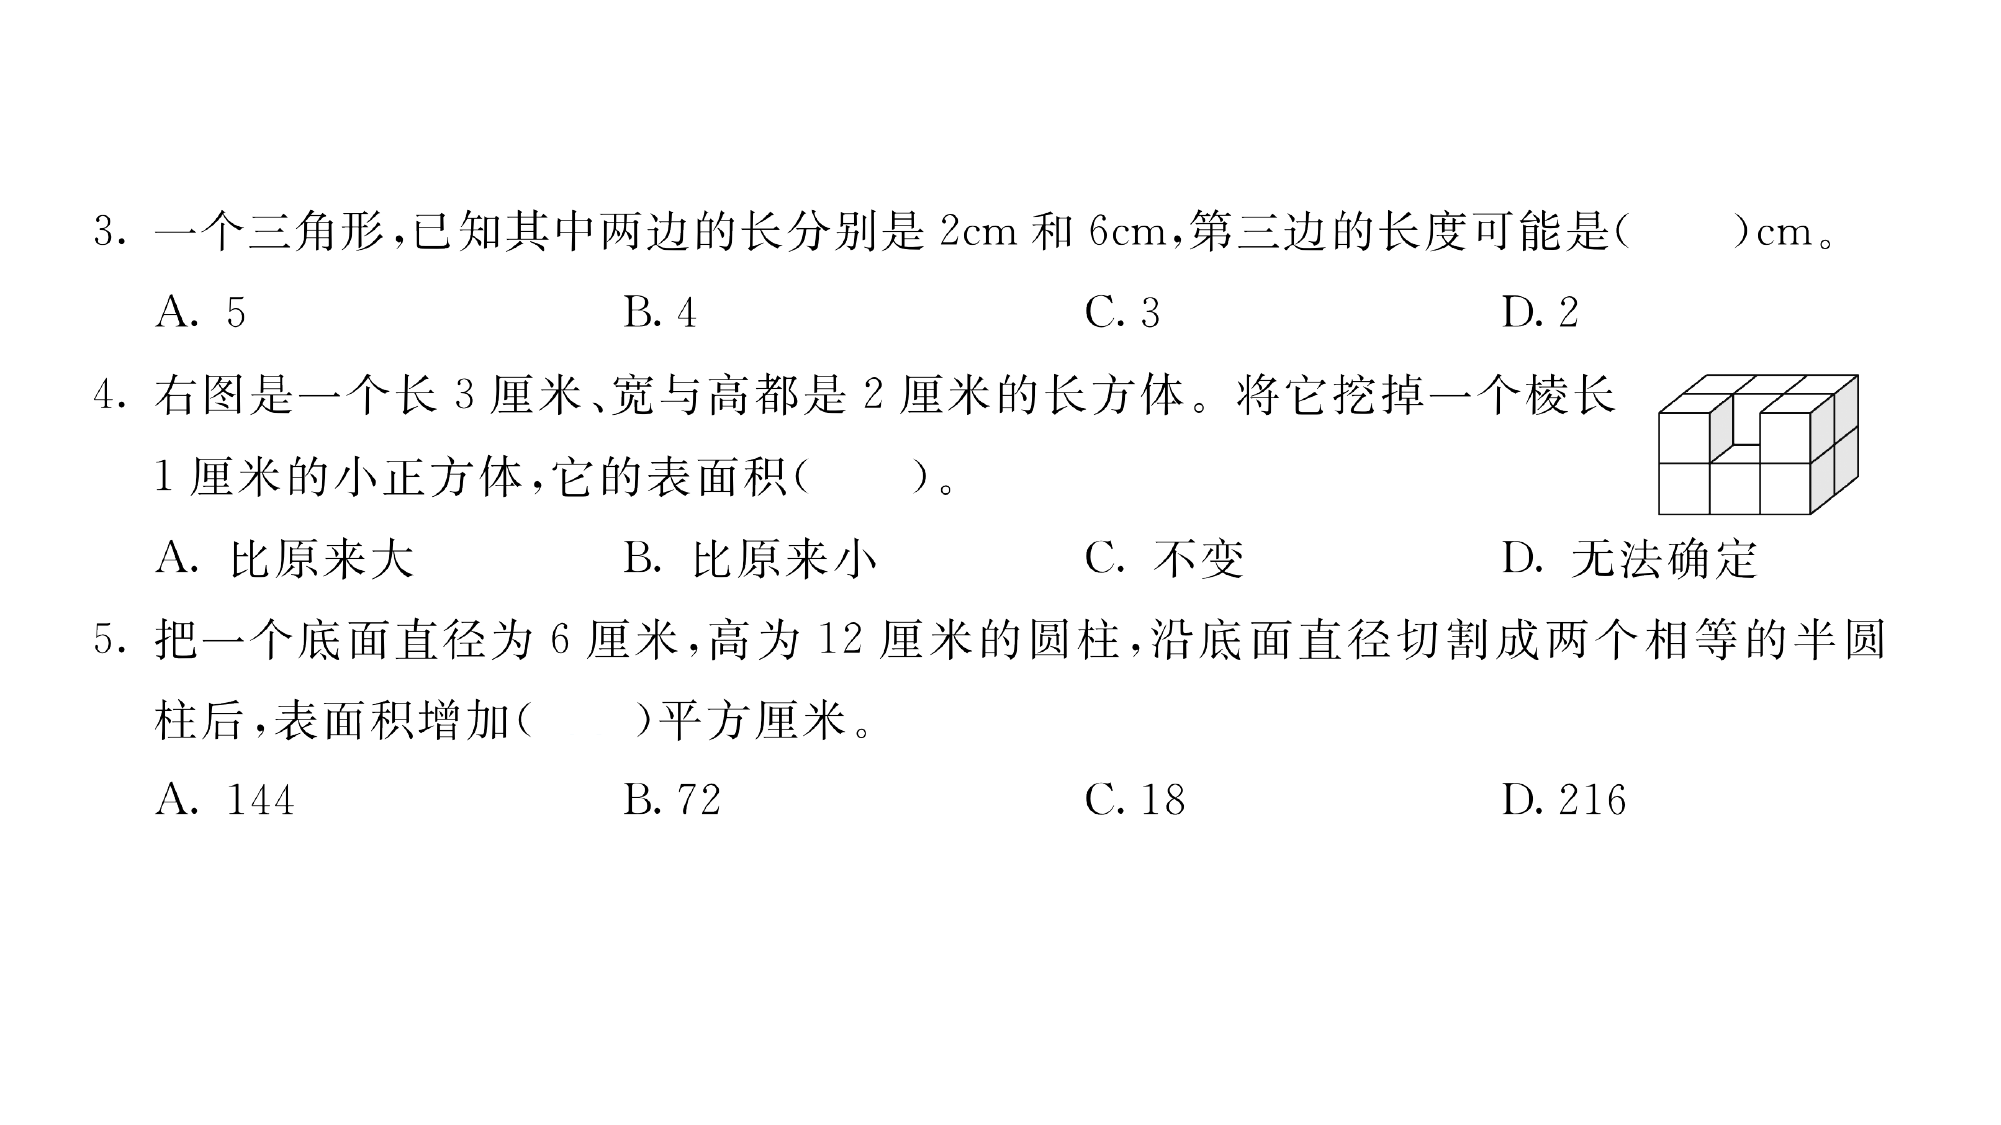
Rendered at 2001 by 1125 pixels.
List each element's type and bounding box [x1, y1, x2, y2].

picture [90, 184, 1981, 835]
